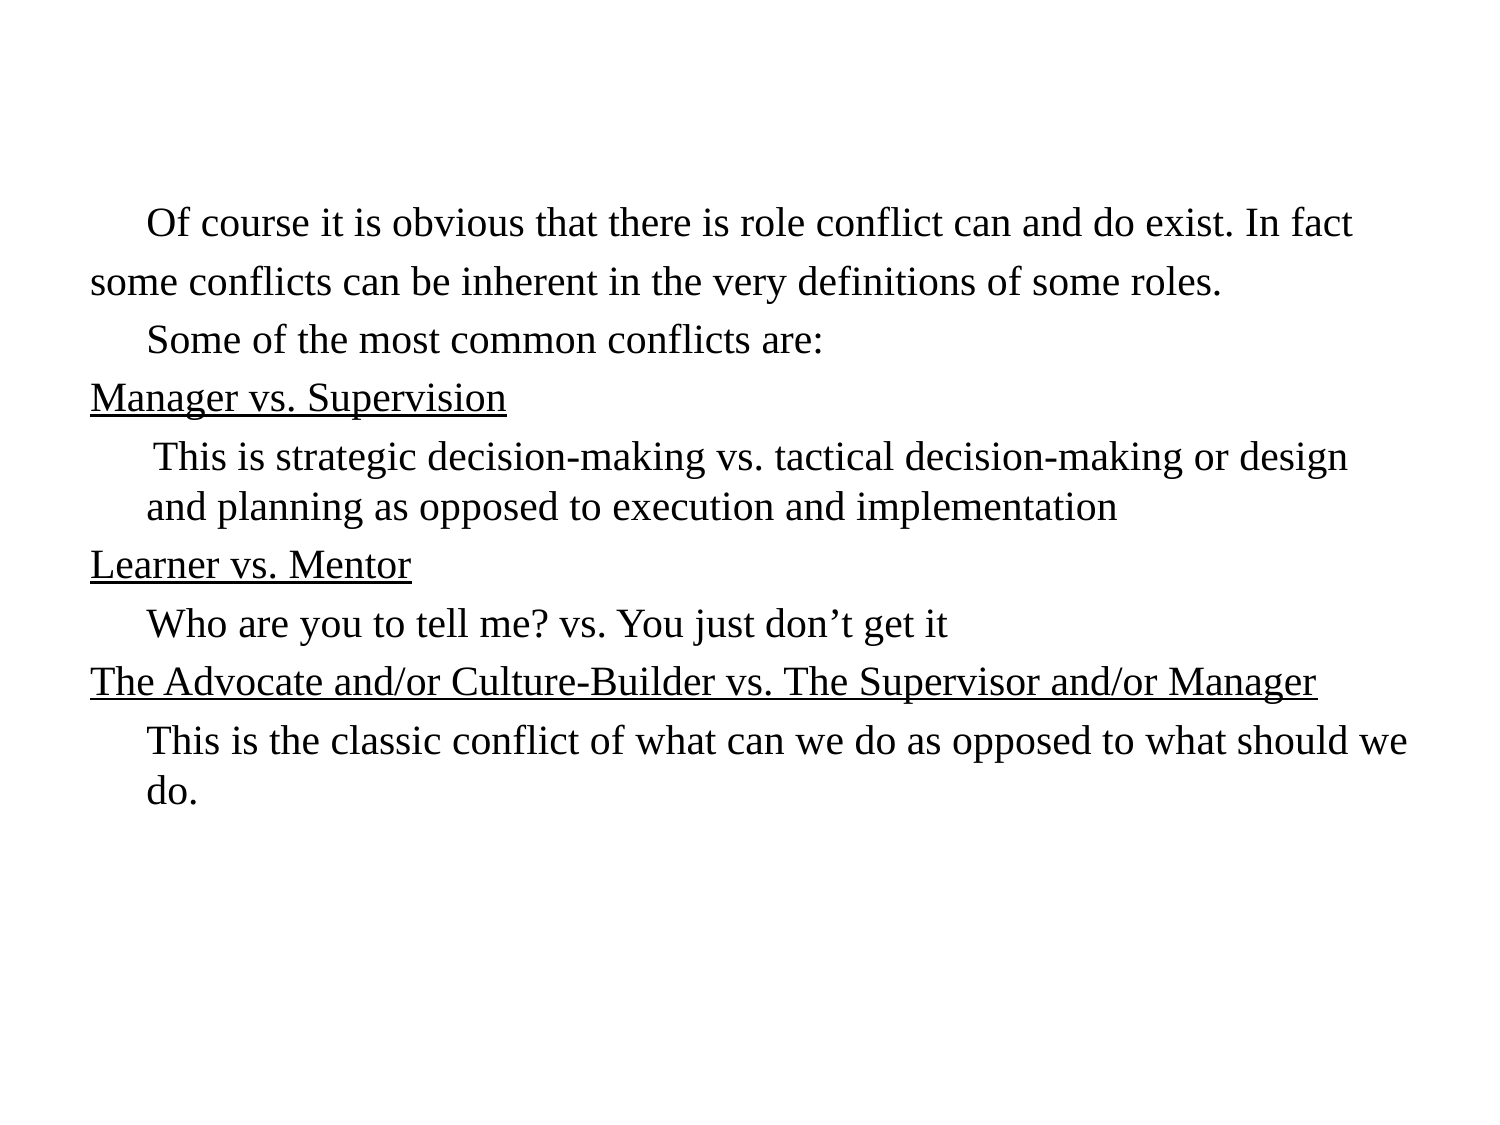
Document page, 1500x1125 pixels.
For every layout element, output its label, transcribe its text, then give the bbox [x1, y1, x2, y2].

list Of course it is obvious that there is role conflict can and do exist. In fact some conflicts can be inherent in the very definitions of some roles. Some of the most common conflicts are: Manager vs. Supervision This is strategic decision-making vs. tactical decision-making or design and planning as opposed to execution and implementation Learner vs. Mentor Who are you to tell me? vs. You just don’t get it The Advocate and/or Culture-Builder vs. The Supervisor and/or Manager This is the classic conflict of what can we do as opposed to what should we do. [75, 187, 1425, 1005]
